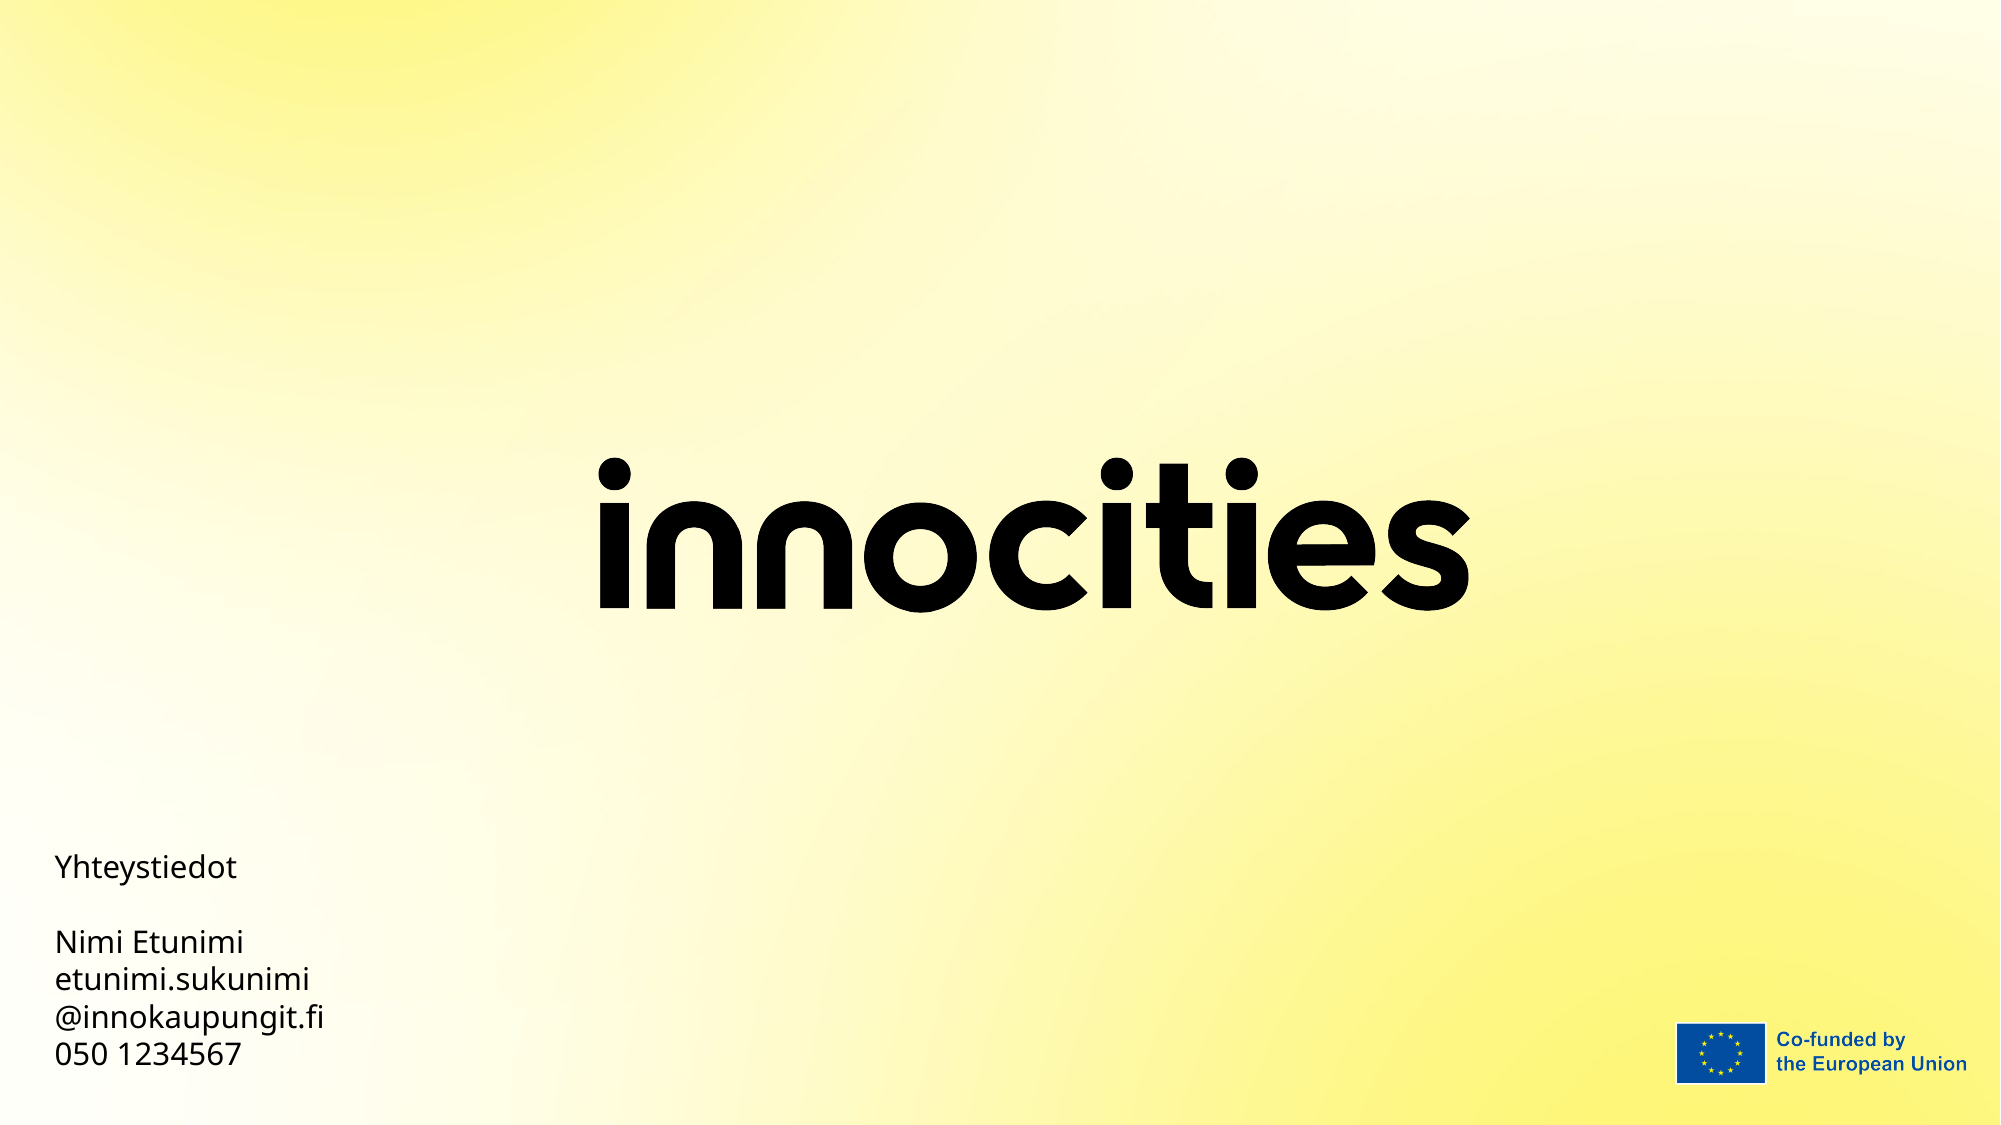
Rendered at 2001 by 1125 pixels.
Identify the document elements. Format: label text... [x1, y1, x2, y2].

picture [0, 0, 2000, 1125]
list Yhteystiedot Nimi Etunimi etunimi.sukunimi @innokaupungit.fi 050 1234567 [54, 824, 1000, 1072]
